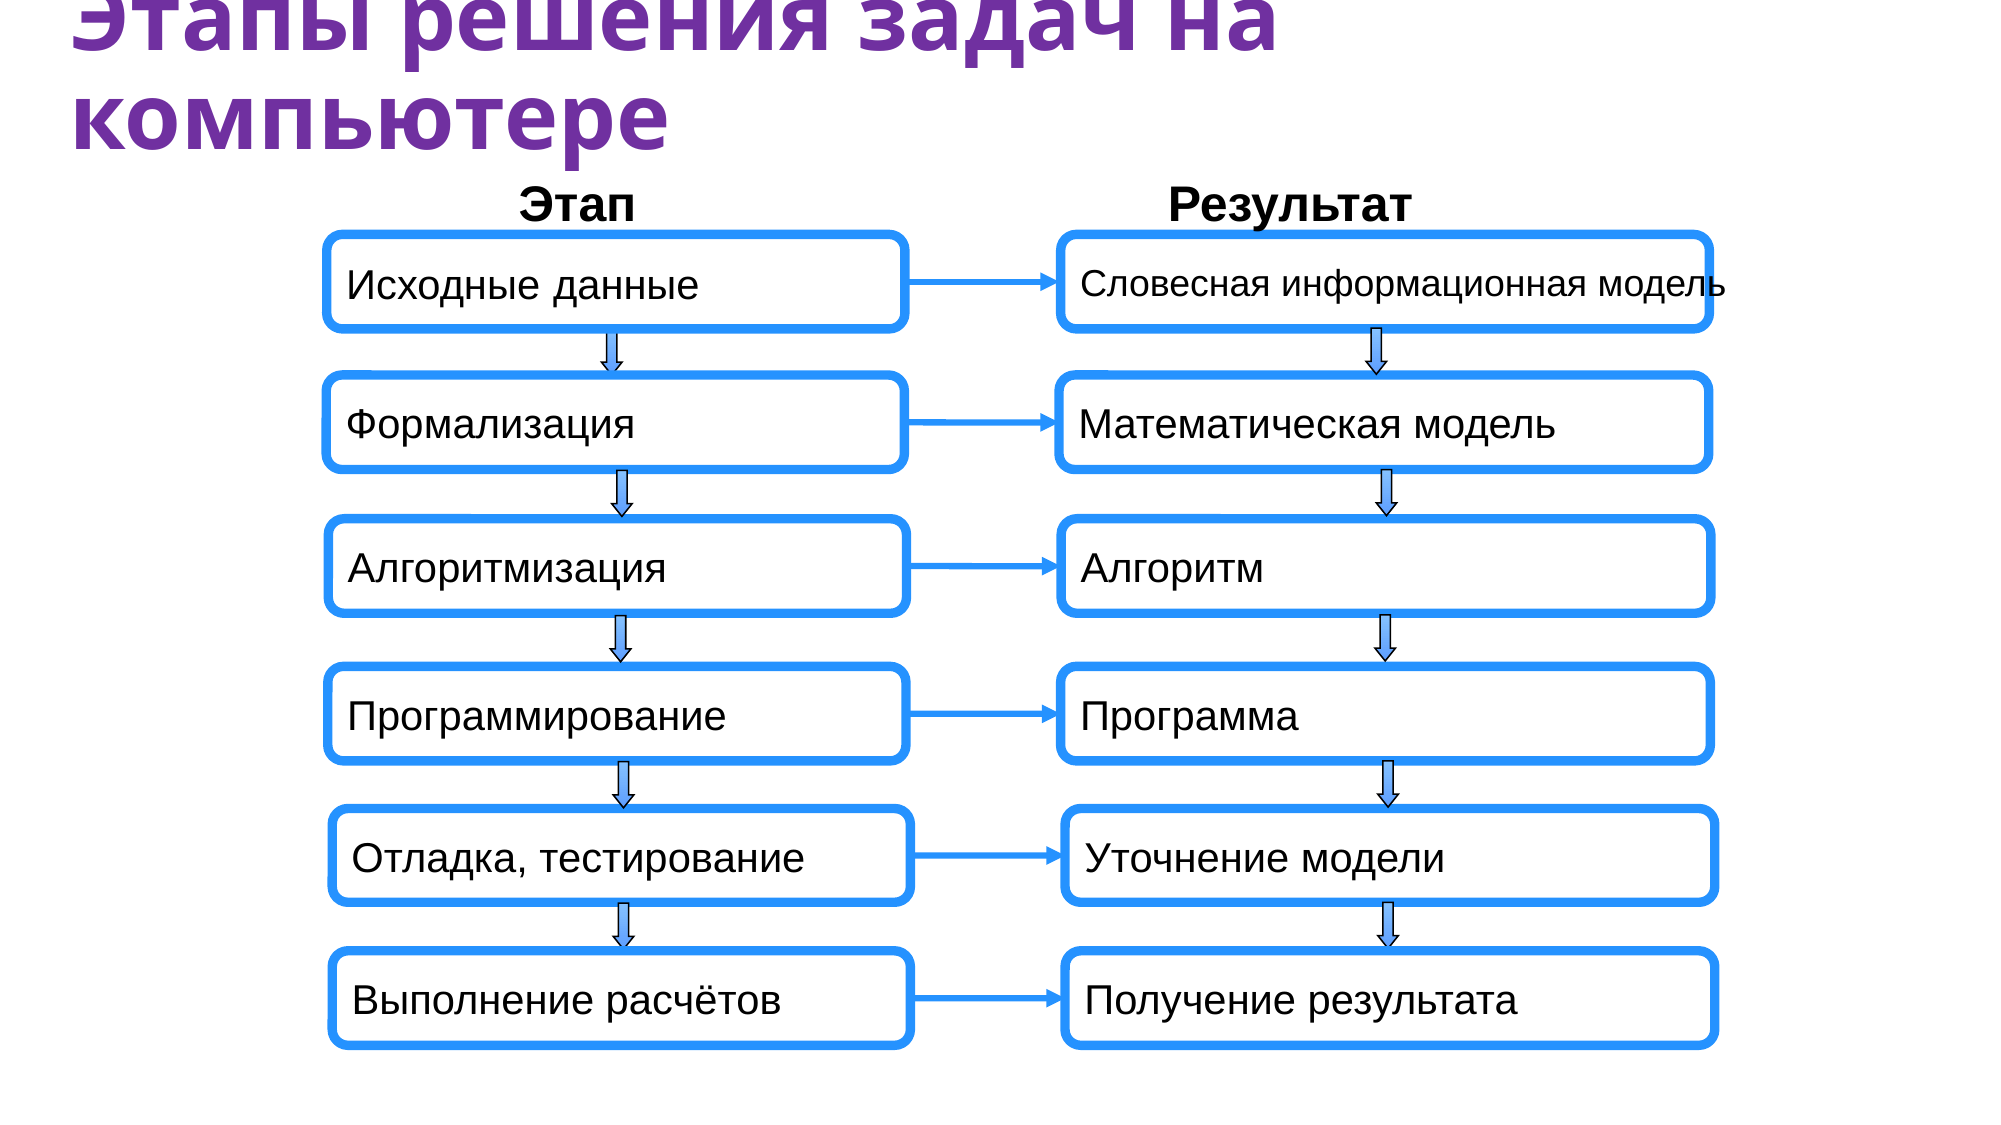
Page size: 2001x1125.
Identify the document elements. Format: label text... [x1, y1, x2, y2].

text_box [1377, 902, 1399, 949]
text_box Уточнение модели [1065, 808, 1715, 903]
text_box Выполнение расчётов [332, 950, 911, 1046]
text_box Исходные данные [326, 234, 905, 329]
text_box [1374, 614, 1396, 661]
text_box Получение результата [1065, 950, 1715, 1046]
text_box [613, 761, 634, 808]
text_box [905, 275, 1060, 288]
text_box [907, 707, 1061, 721]
text_box [613, 903, 634, 950]
text_box [1366, 328, 1387, 375]
text_box [911, 849, 1066, 862]
text_box Программа [1060, 666, 1711, 761]
text_box [905, 416, 1060, 429]
text_box Отладка, тестирование [332, 808, 911, 903]
text_box [611, 470, 633, 517]
text_box [1377, 760, 1399, 808]
text_box Программирование [327, 666, 906, 761]
text_box Алгоритмизация [328, 518, 907, 614]
text_box [1376, 469, 1397, 516]
text_box Этапы решения задач на компьютере [55, 0, 1697, 154]
text_box [601, 329, 623, 374]
text_box Словесная информационная модель [1060, 234, 1710, 329]
text_box [907, 559, 1061, 573]
text_box [911, 992, 1066, 1005]
text_box Результат [1153, 163, 1520, 239]
text_box Алгоритм [1061, 518, 1711, 614]
text_box Формализация [326, 374, 905, 470]
text_box Этап [503, 163, 752, 239]
text_box [610, 615, 631, 662]
text_box Математическая модель [1058, 374, 1709, 470]
